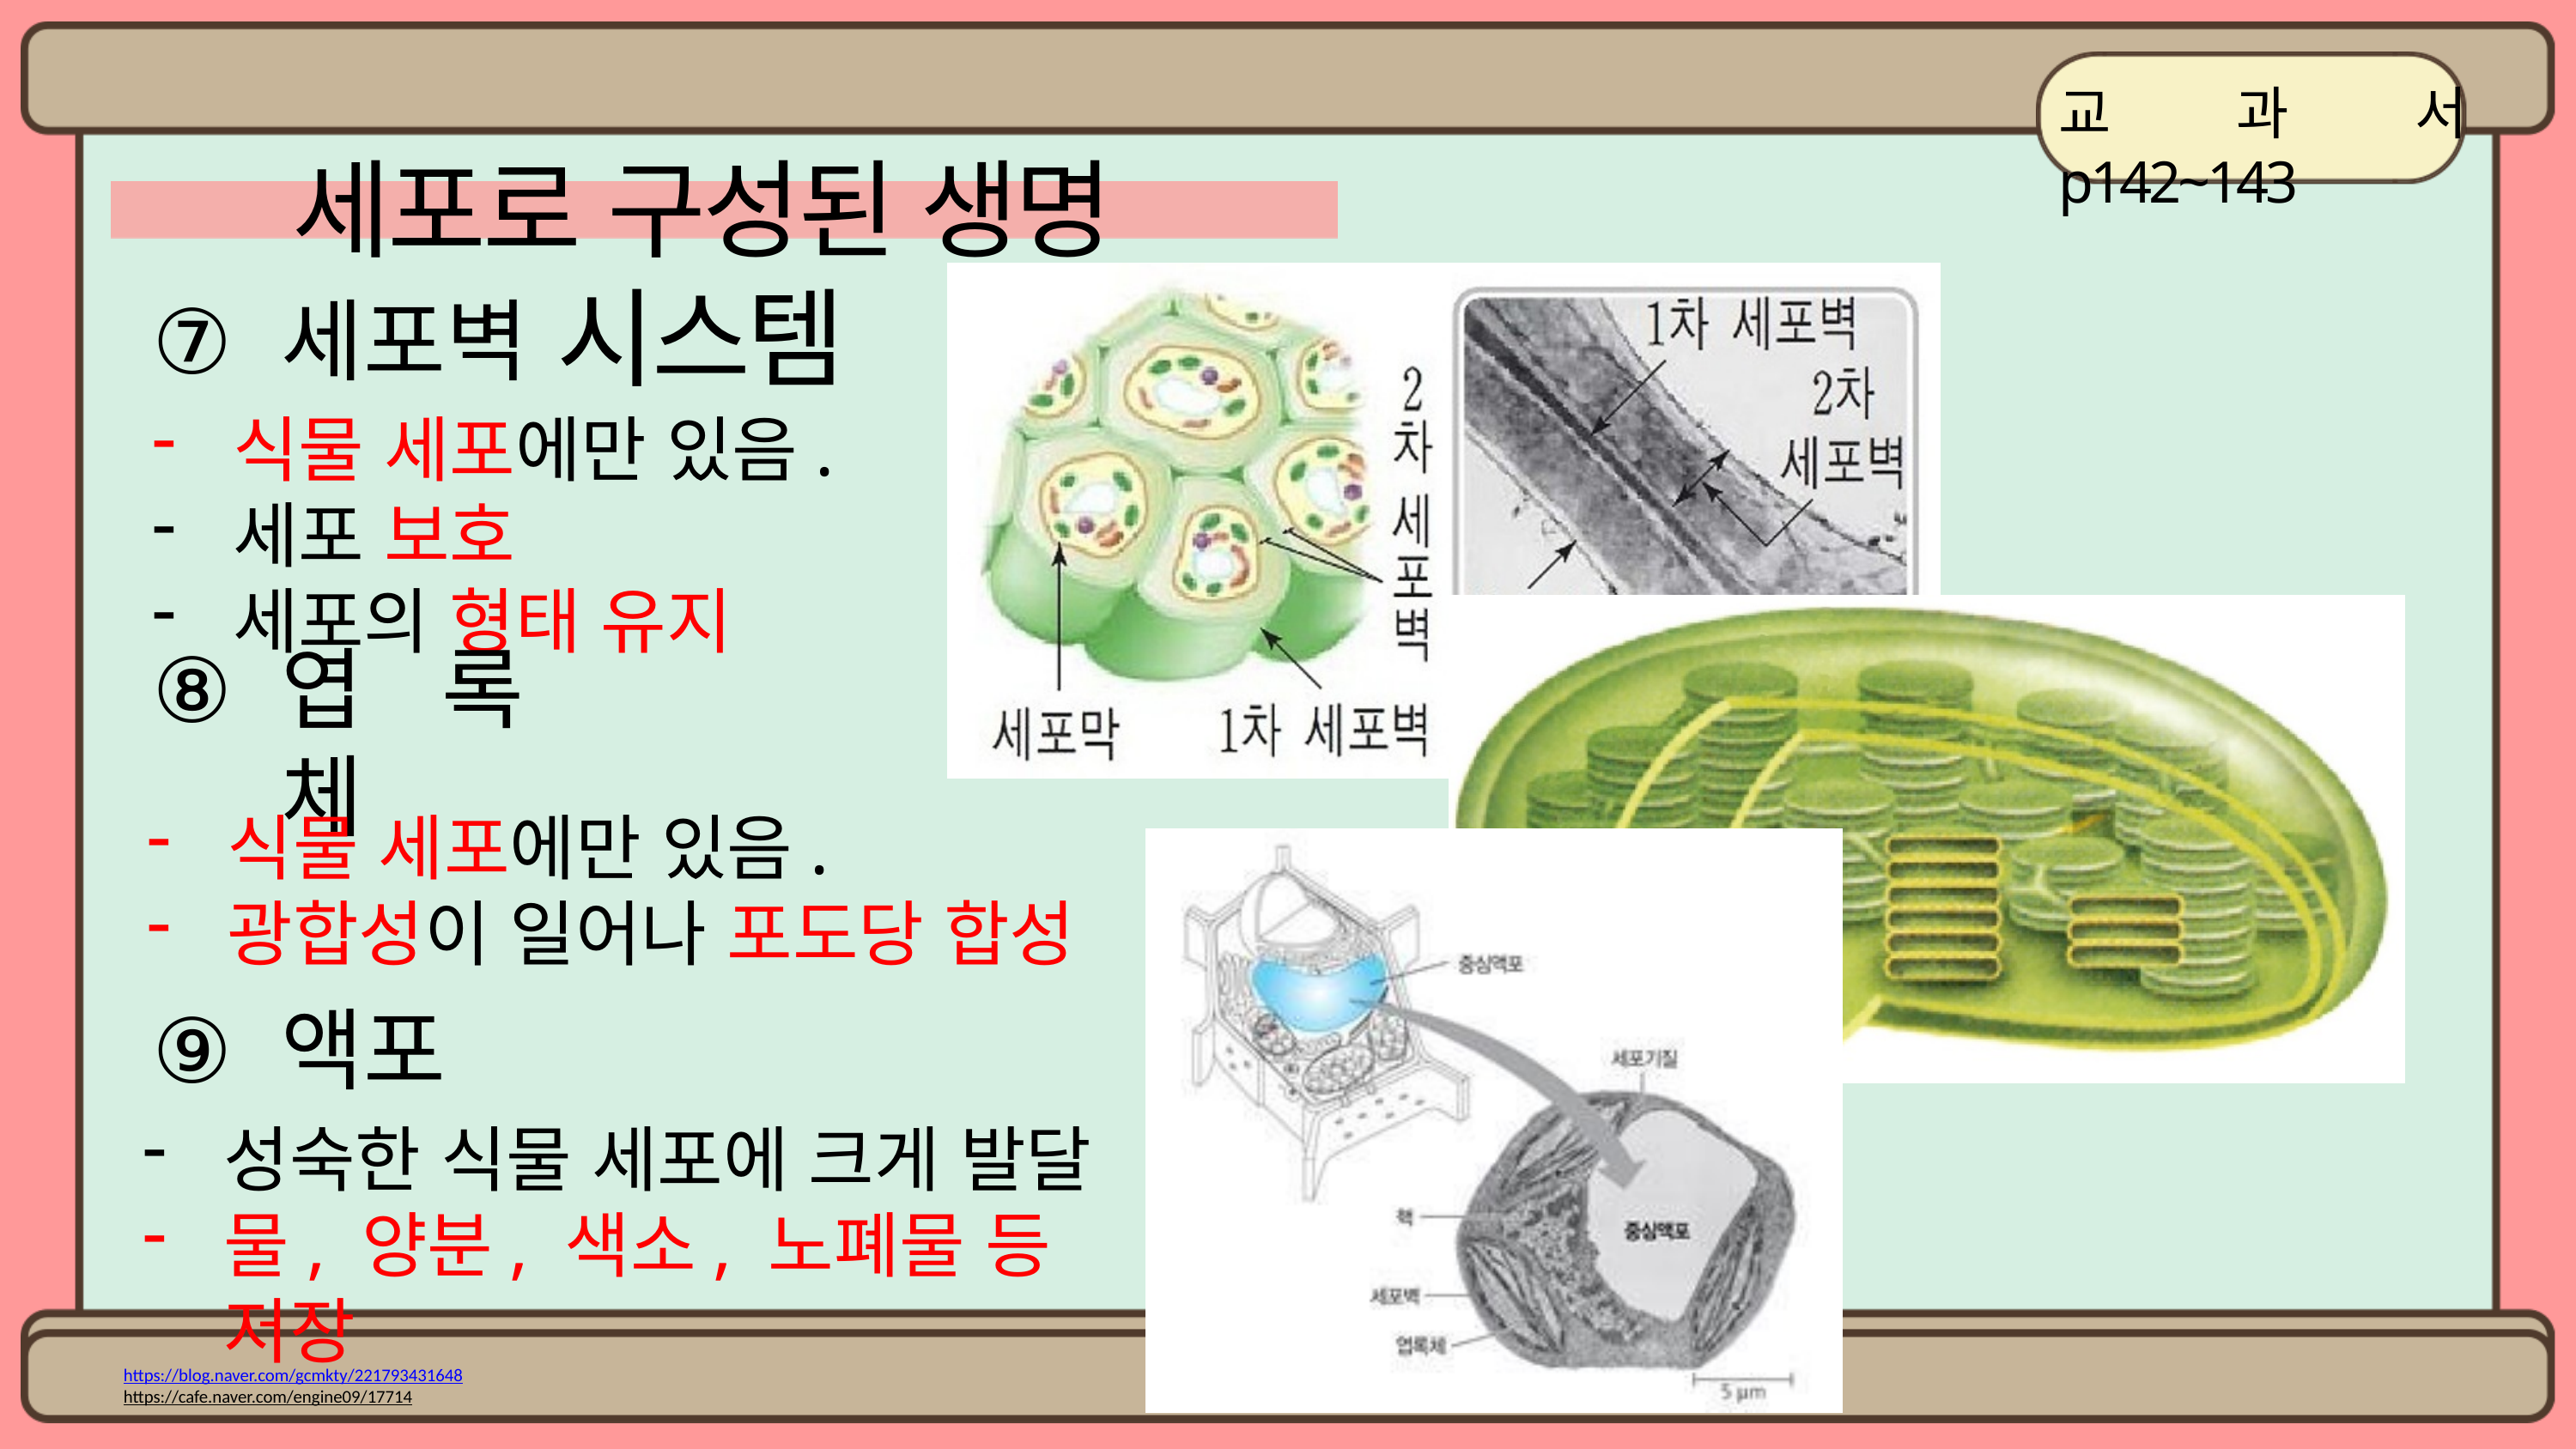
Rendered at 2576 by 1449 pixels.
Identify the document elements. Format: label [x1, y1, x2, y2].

text_box [2036, 52, 2468, 185]
text_box [21, 21, 2556, 1424]
picture [947, 262, 2405, 1414]
text_box [110, 135, 1342, 256]
